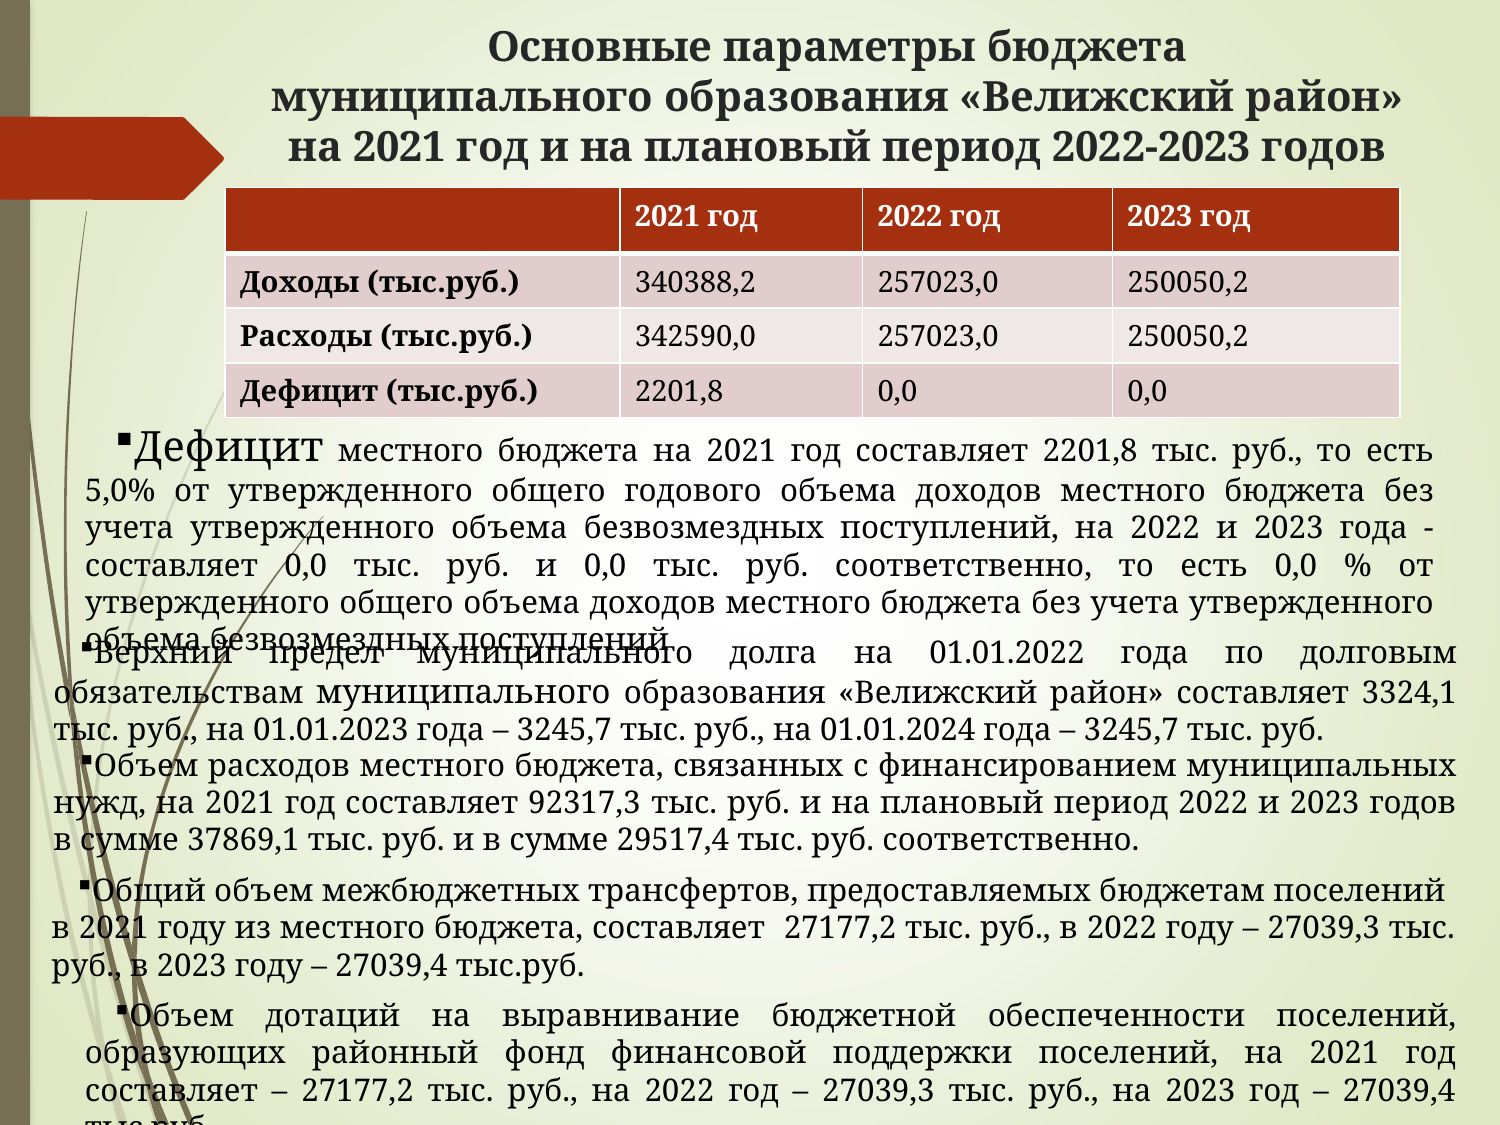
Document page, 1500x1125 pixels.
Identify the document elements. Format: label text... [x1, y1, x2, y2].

picture [30, 722, 34, 1125]
picture [216, 397, 224, 412]
text_box Объем расходов местного бюджета, связанных с финансированием муниципальных нужд, на 2021 год составляет 92317,3 тыс. руб. и на плановый период 2022 и 2023 годов в сумме 37869,1 тыс. руб. и в сумме 29517,4 тыс. руб. соответственно. [34, 737, 1473, 865]
picture [30, 639, 34, 707]
table_cell 0,0 [1113, 364, 1399, 412]
table_cell Дефицит (тыс.руб.) [226, 364, 619, 412]
table_cell Доходы (тыс.руб.) [226, 256, 619, 307]
table_cell 257023,0 [863, 309, 1112, 362]
text_box Общий объем межбюджетных трансфертов, предоставляемых бюджетам поселений в 2021 году из местного бюджета, составляет 27177,2 тыс. руб., в 2022 году – 27039,3 тыс. руб., в 2023 году – 27039,4 тыс.руб. [33, 862, 1471, 990]
table_cell 257023,0 [863, 256, 1112, 307]
table_header 2023 год [1113, 188, 1399, 251]
table_header [226, 188, 619, 251]
table_cell 340388,2 [621, 256, 862, 307]
table_cell 250050,2 [1113, 309, 1399, 362]
text_box Основные параметры бюджета муниципального образования «Велижский район» на 2021 год и на плановый период 2022-2023 годов [225, 12, 1450, 175]
table_header 2022 год [863, 188, 1112, 251]
text_box Объем дотаций на выравнивание бюджетной обеспеченности поселений, образующих районный фонд финансовой поддержки поселений, на 2021 год составляет – 27177,2 тыс. руб., на 2022 год – 27039,3 тыс. руб., на 2023 год – 27039,4 тыс.руб. [34, 987, 1473, 1125]
picture [30, 458, 34, 625]
table_cell 342590,0 [621, 309, 862, 362]
table_cell 0,0 [863, 364, 1112, 412]
text_box Верхний предел муниципального долга на 01.01.2022 года по долговым обязательствам муниципального образования «Велижский район» составляет 3324,1 тыс. руб., на 01.01.2023 года – 3245,7 тыс. руб., на 01.01.2024 года – 3245,7 тыс. руб. [34, 624, 1473, 737]
table_cell 2201,8 [621, 364, 862, 412]
table_header 2021 год [621, 188, 862, 251]
text_box Дефицит местного бюджета на 2021 год составляет 2201,8 тыс. руб., то есть 5,0% от утвержденного общего годового объема доходов местного бюджета без учета утвержденного объема безвозмездных поступлений, на 2022 и 2023 года - составляет 0,0 тыс. руб. и 0,0 тыс. руб. соответственно, то есть 0,0 % от утвержденного общего объема доходов местного бюджета без учета утвержденного объема безвозмездных поступлений [34, 412, 1450, 624]
table_cell Расходы (тыс.руб.) [226, 309, 619, 362]
table_cell 250050,2 [1113, 256, 1399, 307]
picture [30, 0, 1500, 1125]
